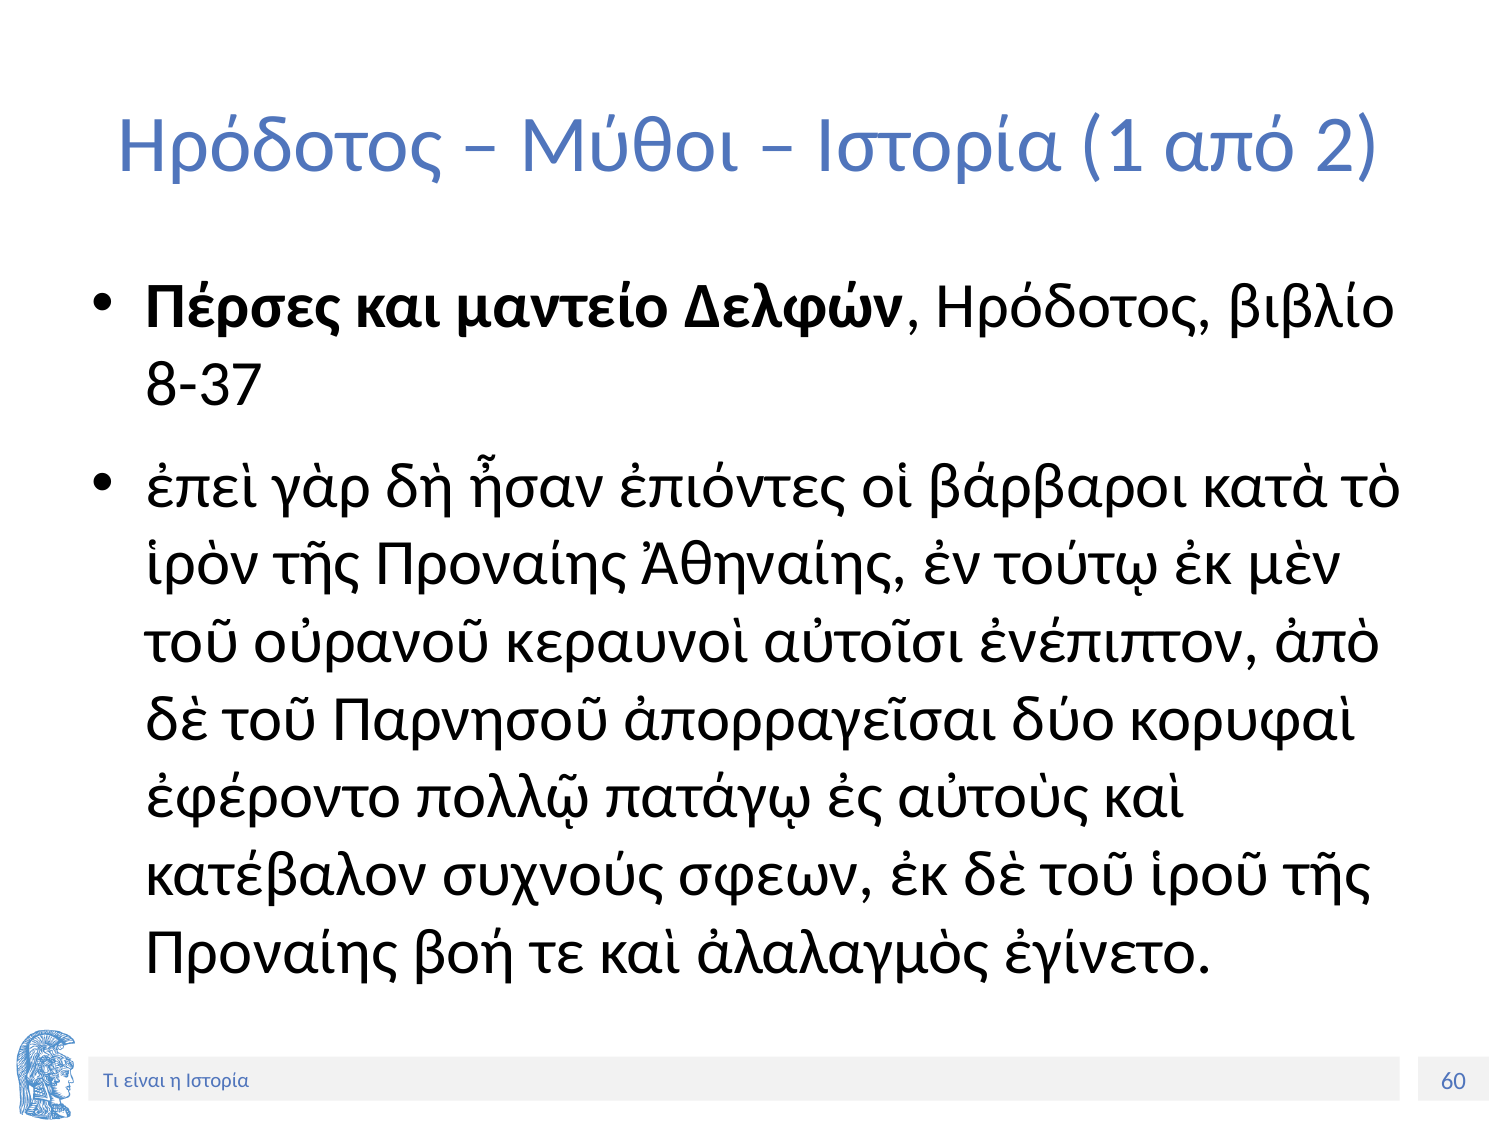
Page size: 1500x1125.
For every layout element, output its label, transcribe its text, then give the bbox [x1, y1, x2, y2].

list Πέρσες και μαντείο Δελφών, Ηρόδοτος, βιβλίο 8-37 ἐπεὶ γὰρ δὴ ἦσαν ἐπιόντες οἱ βάρβαροι κατὰ τὸ ἱρὸν τῆς Προναίης Ἀθηναίης, ἐν τούτῳ ἐκ μὲν τοῦ οὐρανοῦ κεραυνοὶ αὐτοῖσι ἐνέπιπτον, ἀπὸ δὲ τοῦ Παρνησοῦ ἀπορραγεῖσαι δύο κορυφαὶ ἐφέροντο πολλῷ πατάγῳ ἐς αὐτοὺς καὶ κατέβαλον συχνούς σφεων, ἐκ δὲ τοῦ ἱροῦ τῆς Προναίης βοή τε καὶ ἀλαλαγμὸς ἐγίνετο. [76, 255, 1427, 998]
picture [9, 1026, 81, 1120]
title Ηρόδοτος – Μύθοι – Ιστορία (1 από 2) [75, 45, 1425, 233]
